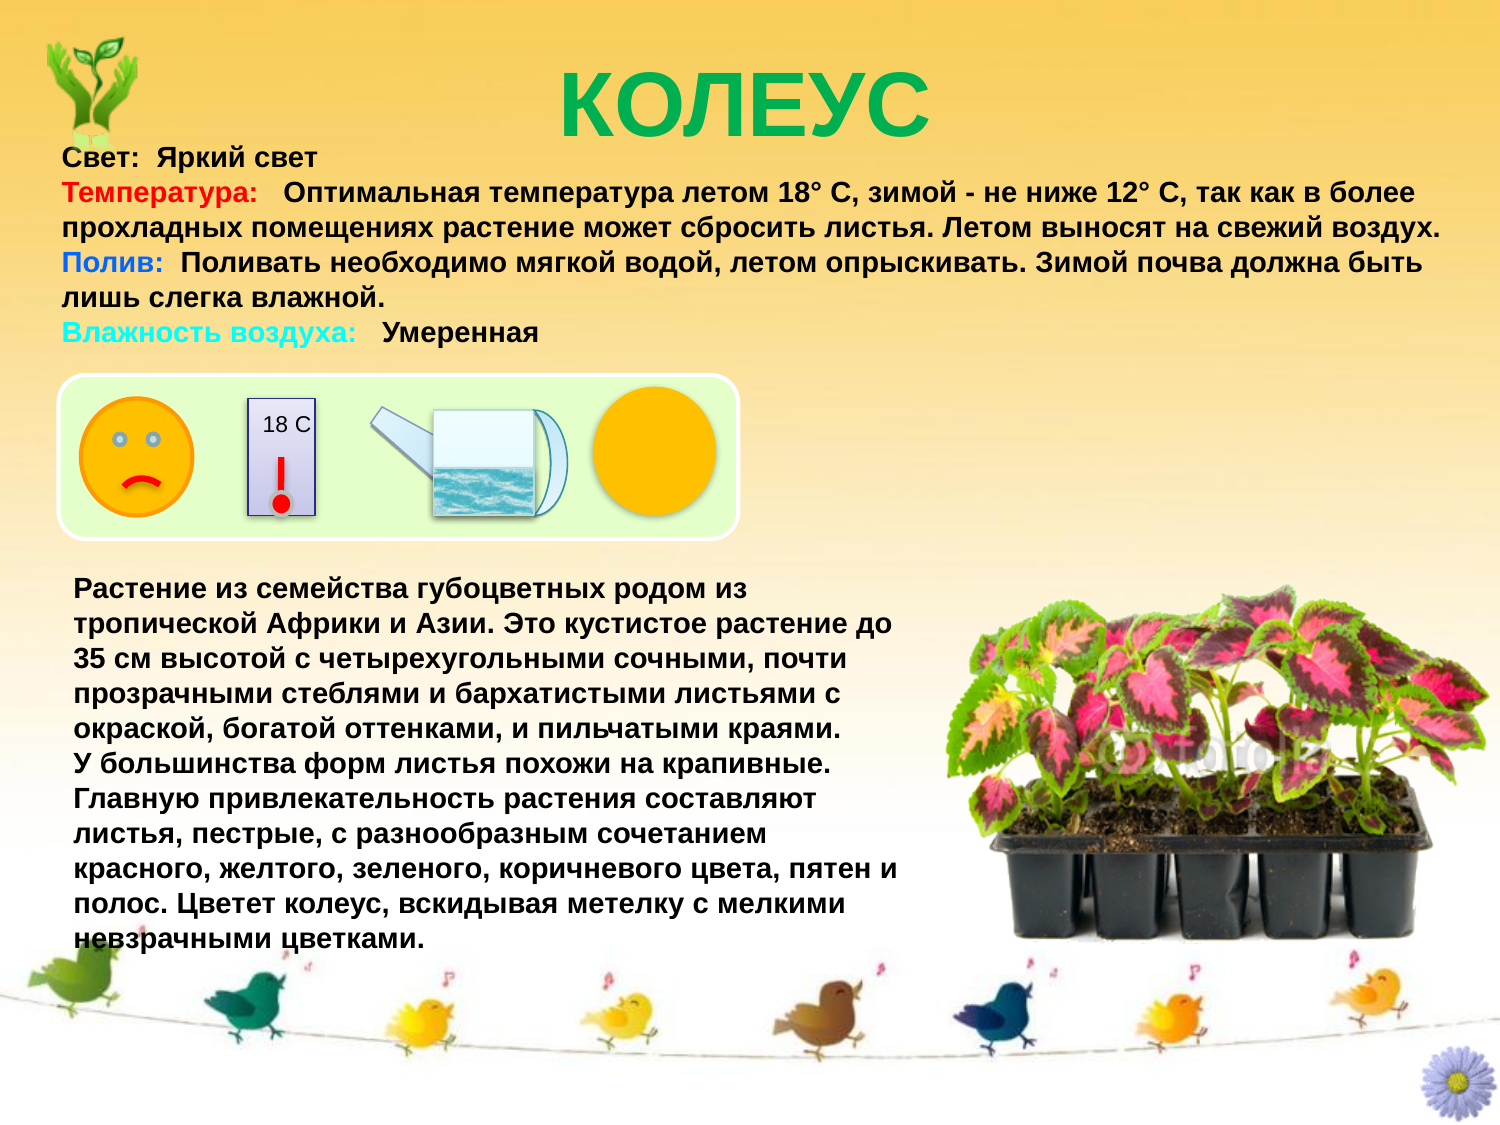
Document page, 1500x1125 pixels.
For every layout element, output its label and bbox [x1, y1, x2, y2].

picture [0, 0, 1500, 1125]
text_box [58, 374, 739, 540]
